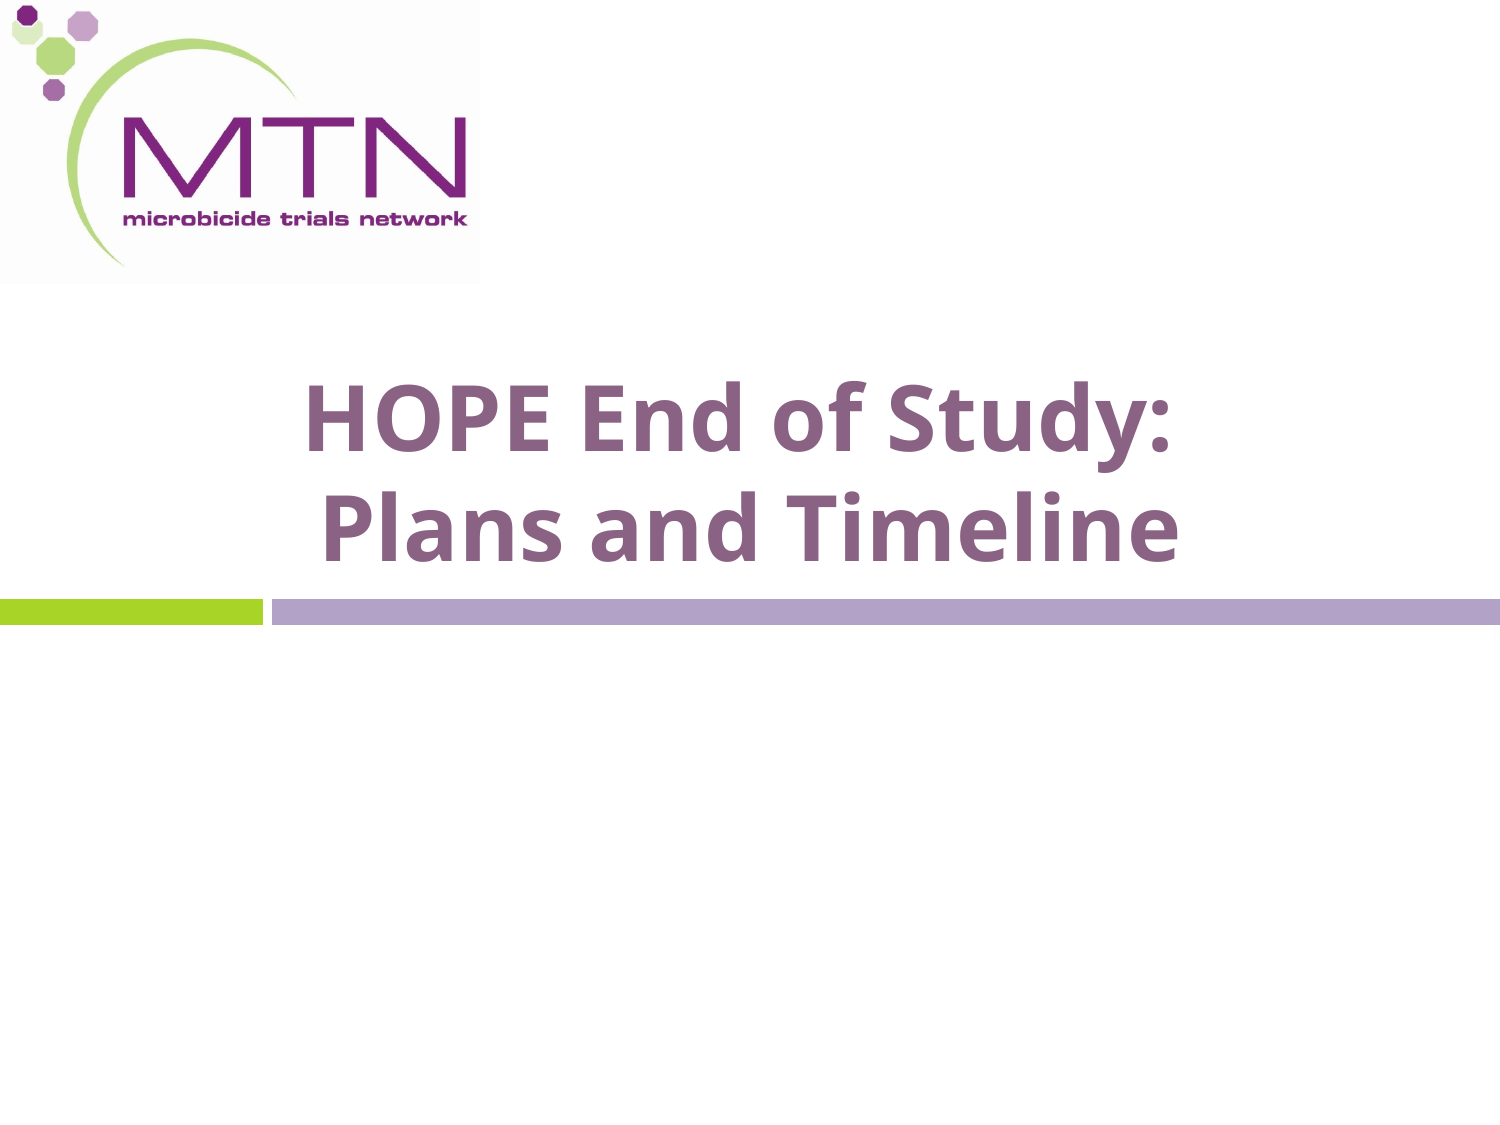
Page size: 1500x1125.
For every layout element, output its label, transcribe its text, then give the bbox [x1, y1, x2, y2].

title HOPE End of Study: Plans and Timeline [112, 349, 1388, 591]
picture [0, 599, 1500, 625]
picture [0, 0, 480, 284]
